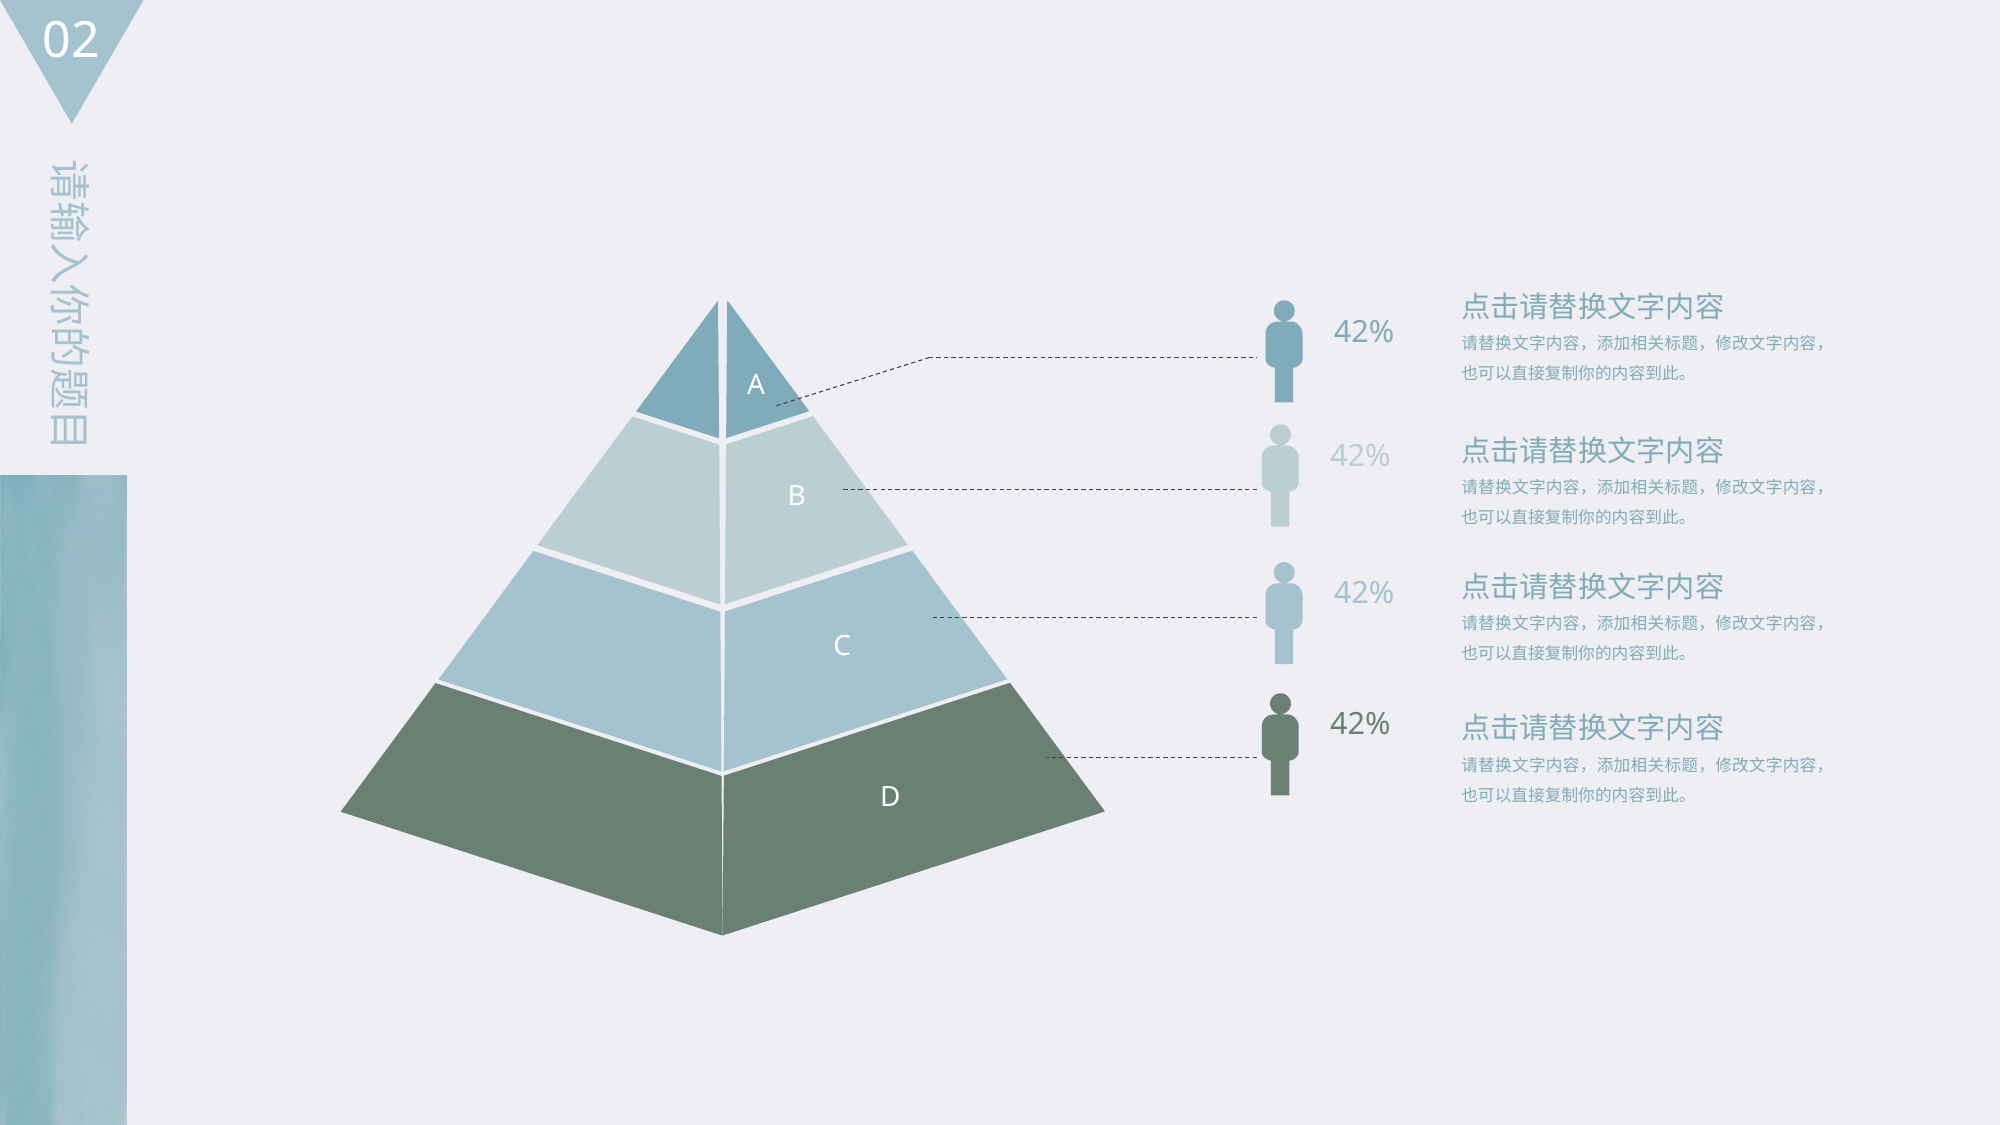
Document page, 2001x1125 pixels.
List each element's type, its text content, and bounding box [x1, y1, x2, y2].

text_box 点击请替换文字内容 请替换文字内容，添加相关标题，修改文字内容，也可以直接复制你的内容到此。 [1461, 709, 1818, 805]
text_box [354, 296, 1092, 878]
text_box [776, 300, 1406, 796]
text_box 点击请替换文字内容 请替换文字内容，添加相关标题，修改文字内容，也可以直接复制你的内容到此。 [1461, 432, 1818, 528]
picture [0, 475, 127, 1125]
text_box 点击请替换文字内容 请替换文字内容，添加相关标题，修改文字内容，也可以直接复制你的内容到此。 [1461, 568, 1818, 664]
text_box 点击请替换文字内容 请替换文字内容，添加相关标题，修改文字内容，也可以直接复制你的内容到此。 [1461, 287, 1818, 383]
